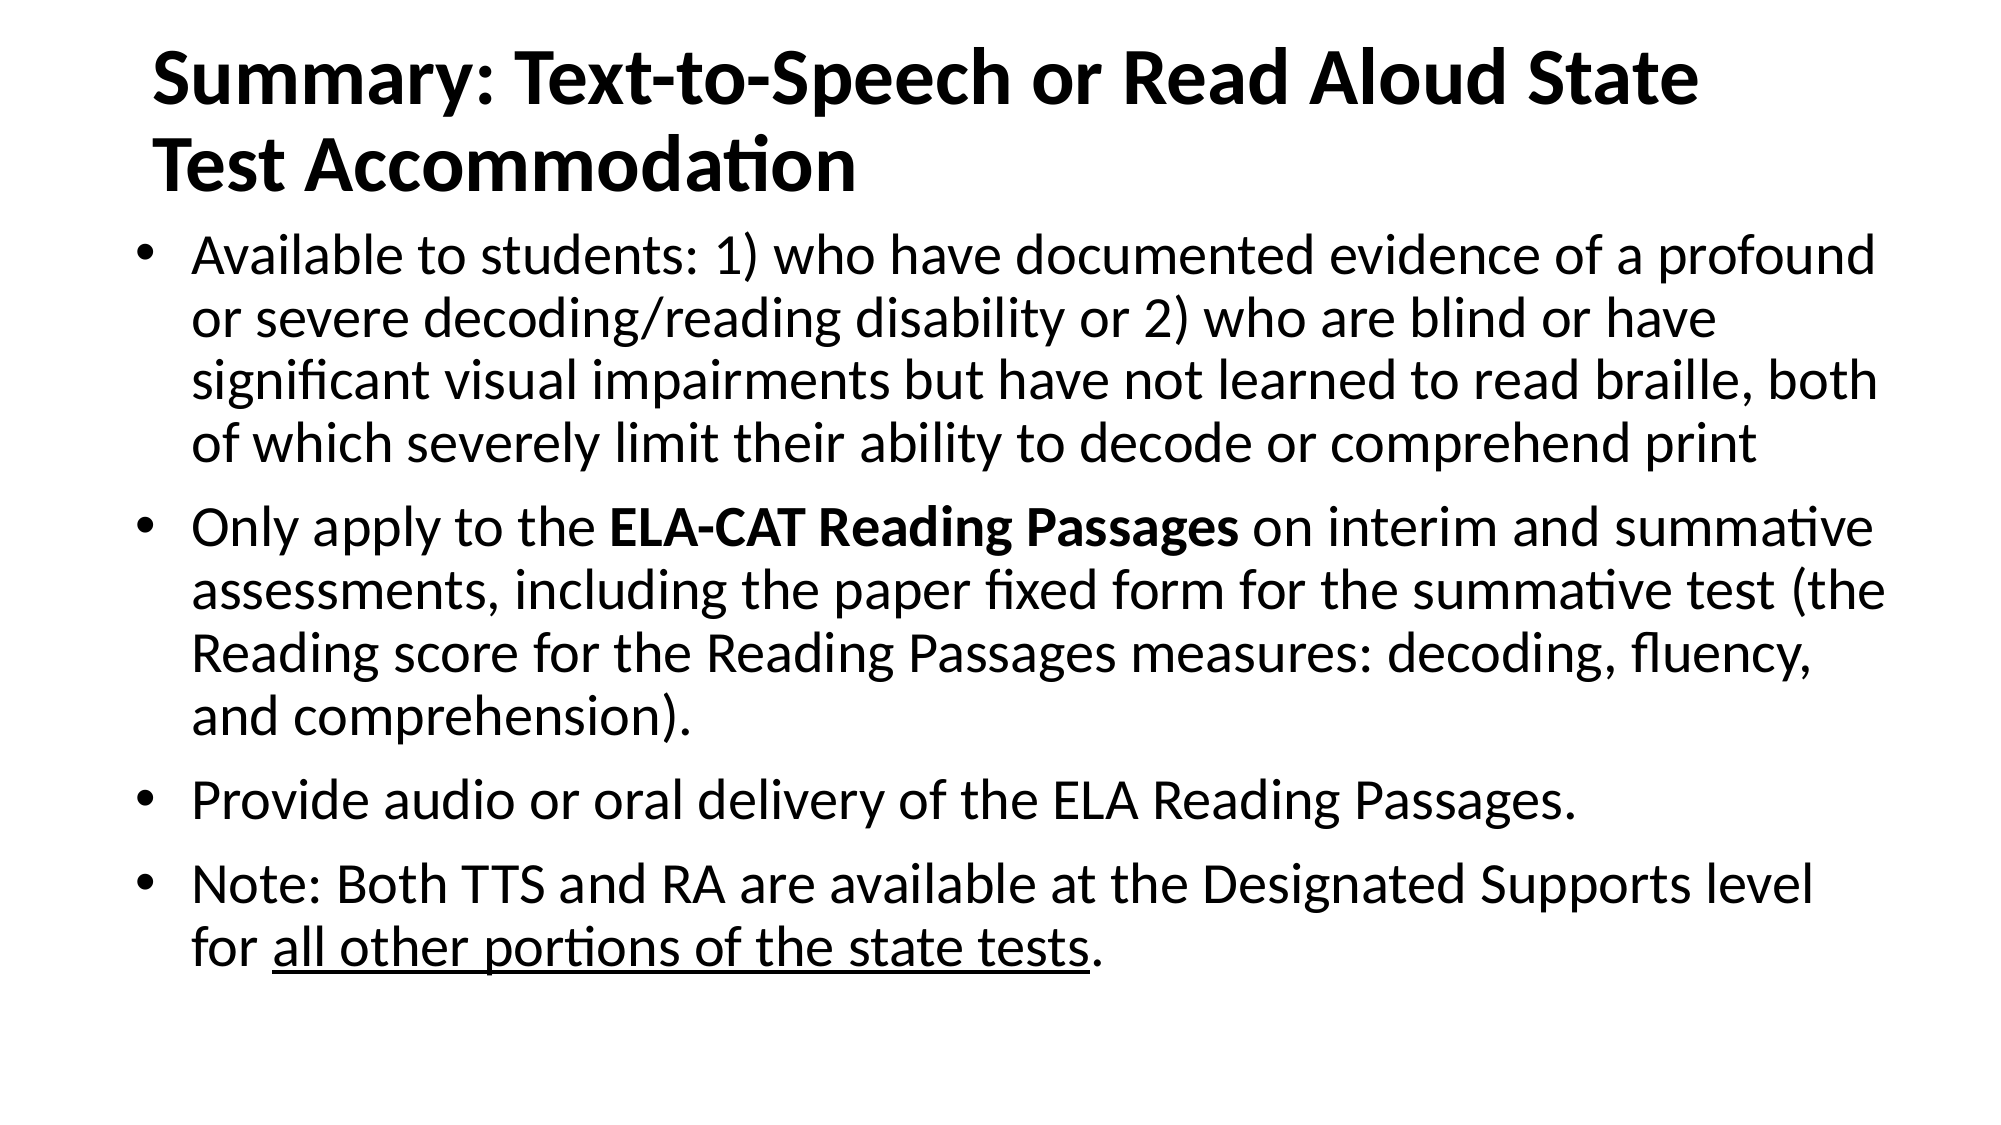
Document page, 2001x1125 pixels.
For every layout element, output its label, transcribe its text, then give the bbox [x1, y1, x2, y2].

list Available to students: 1) who have documented evidence of a profound or severe decoding/reading disability or 2) who are blind or have significant visual impairments but have not learned to read braille, both of which severely limit their ability to decode or comprehend print Only apply to the ELA-CAT Reading Passages on interim and summative assessments, including the paper fixed form for the summative test (the Reading score for the Reading Passages measures: decoding, fluency, and comprehension). Provide audio or oral delivery of the ELA Reading Passages. Note: Both TTS and RA are available at the Designated Supports level for all other portions of the state tests. [101, 216, 1904, 1089]
title Summary: Text-to-Speech or Read Aloud State Test Accommodation [137, 27, 1863, 216]
